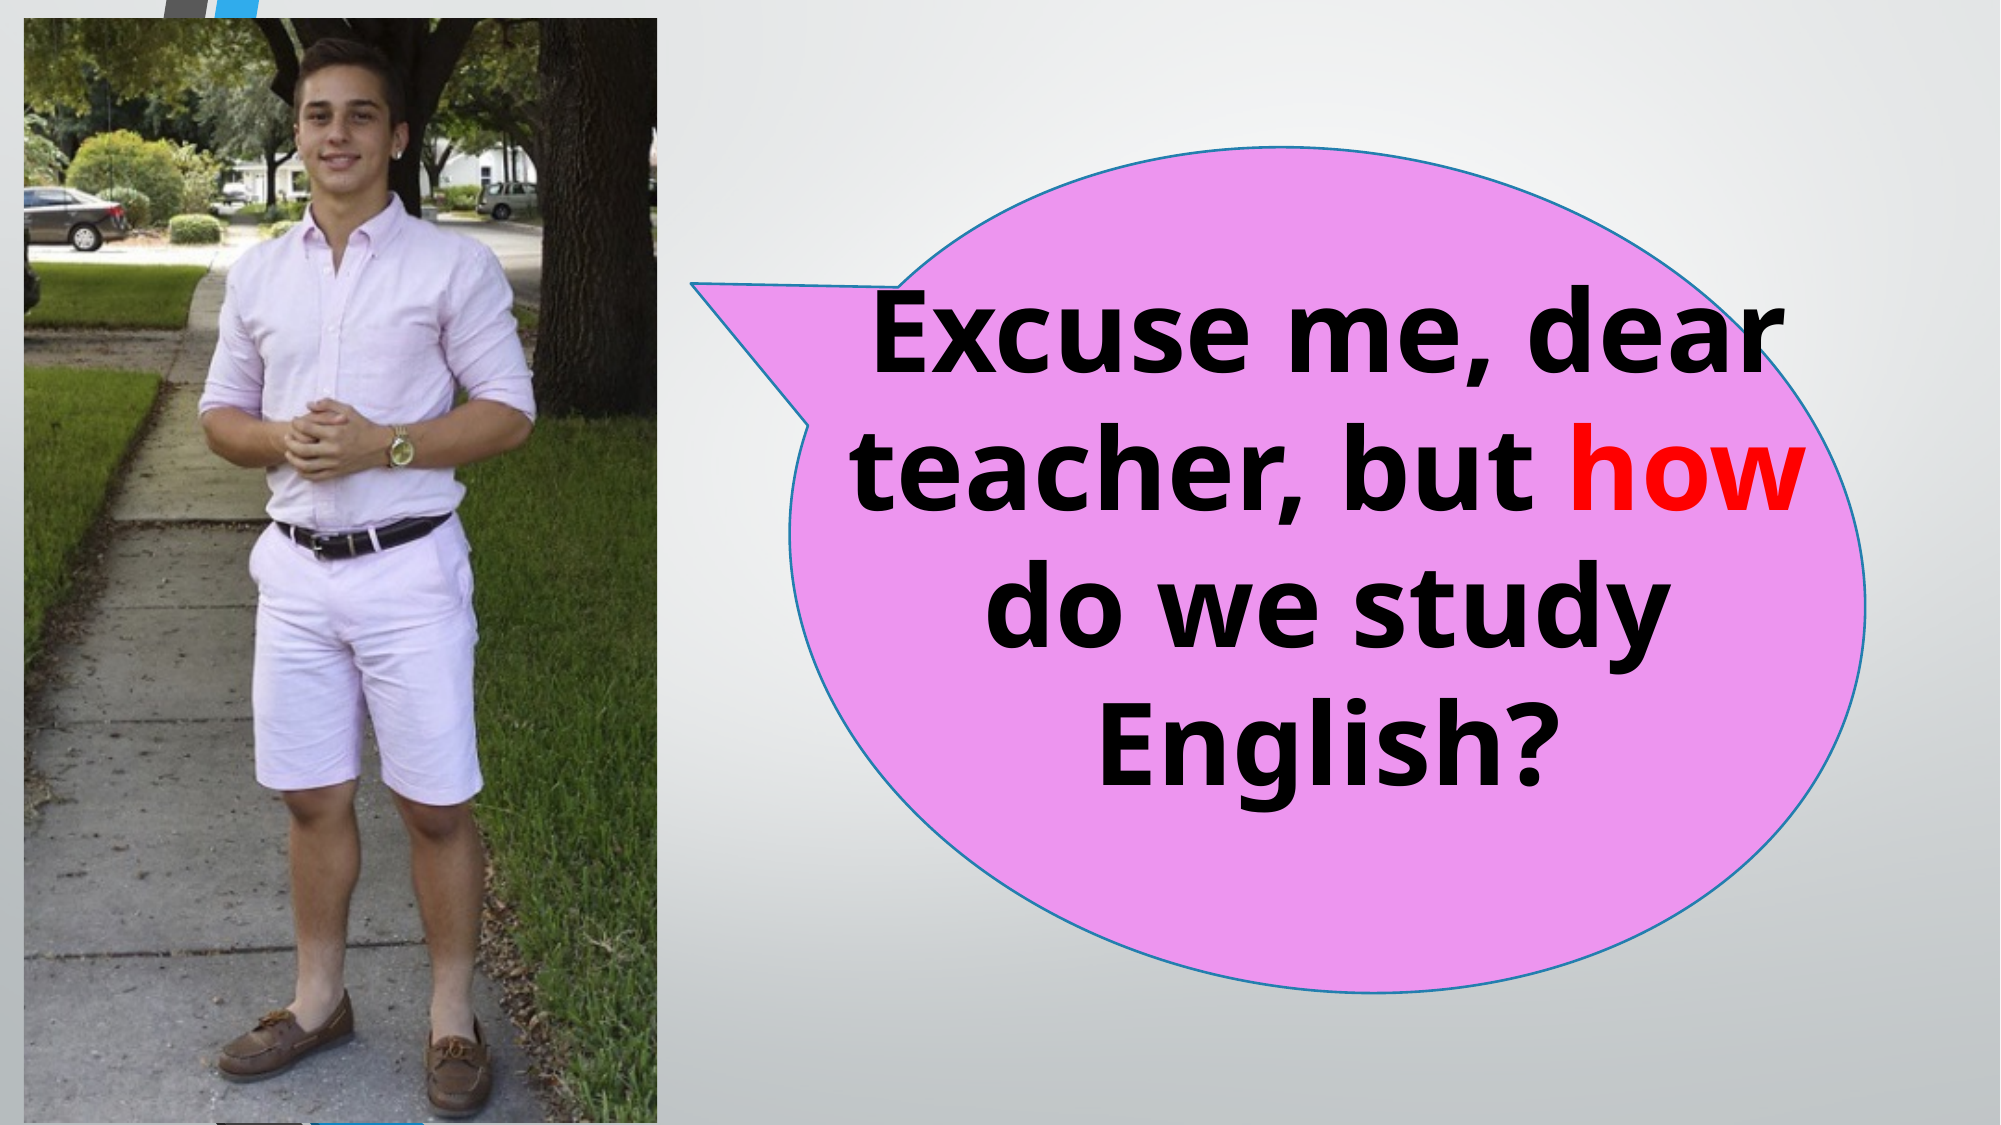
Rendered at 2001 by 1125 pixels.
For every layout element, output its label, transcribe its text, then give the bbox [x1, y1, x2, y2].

picture [23, 17, 658, 1123]
text_box [1174, 965, 1567, 995]
title Excuse me, dear teacher, but how do we study English? [785, 102, 1869, 965]
text_box [689, 282, 785, 400]
